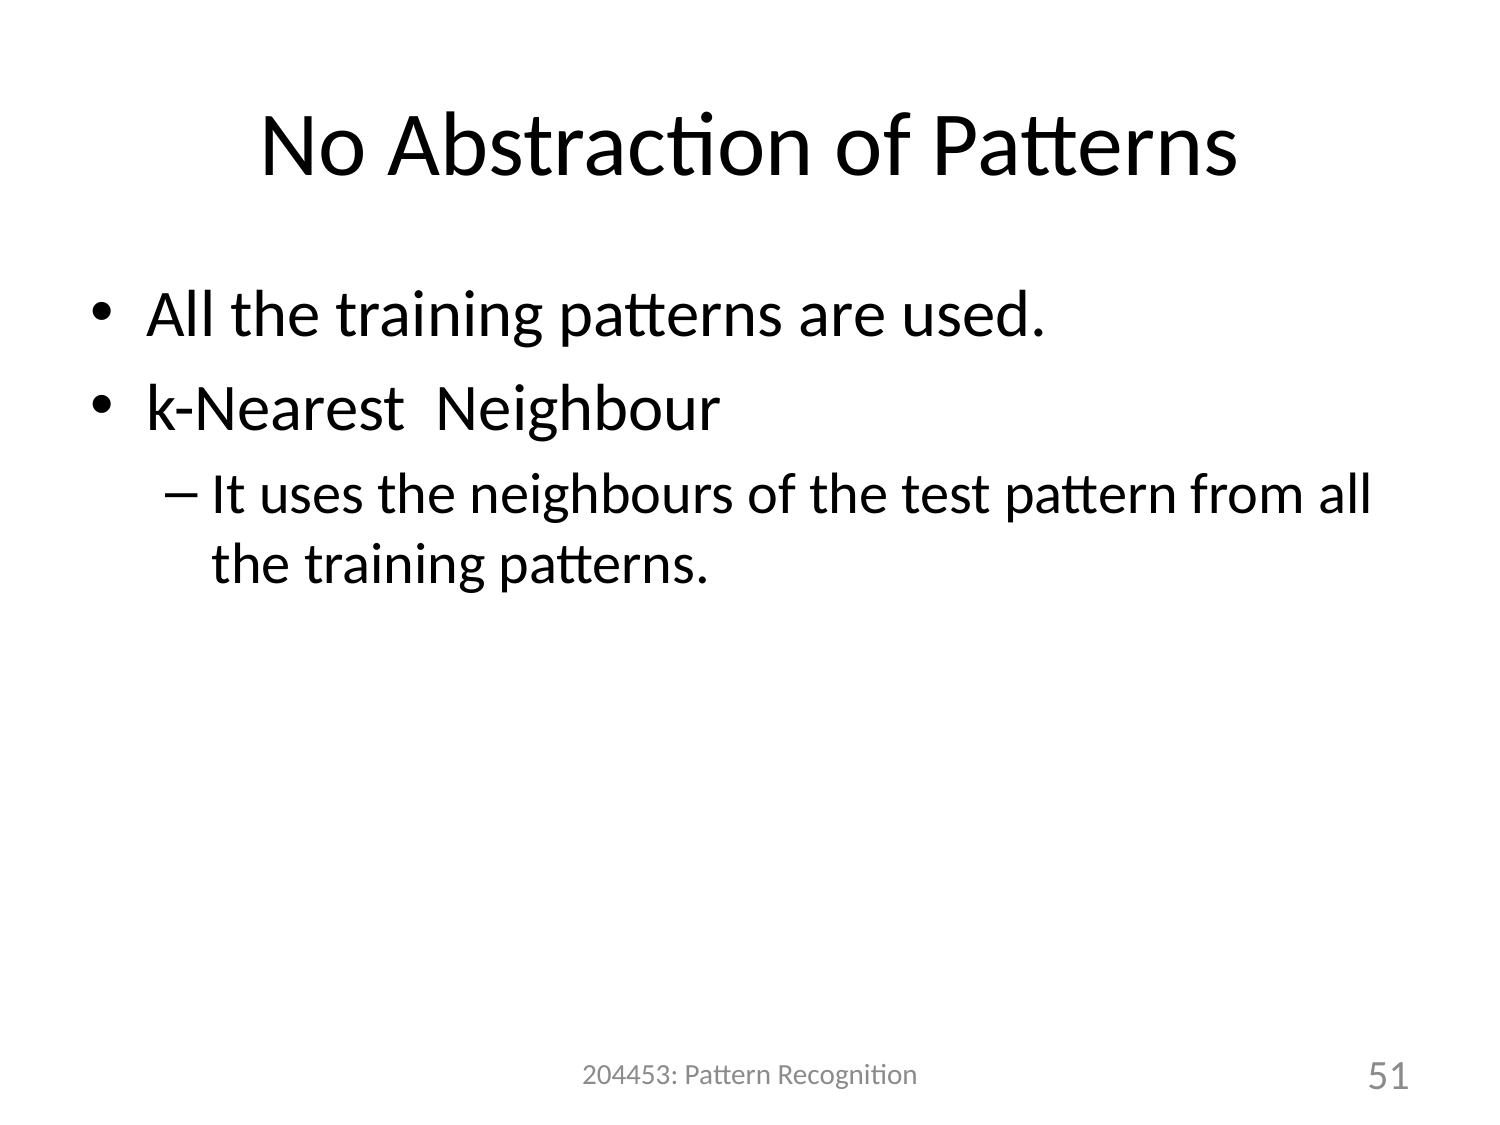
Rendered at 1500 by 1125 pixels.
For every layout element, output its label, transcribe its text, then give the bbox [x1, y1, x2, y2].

footer 204453: Pattern Recognition [76, 1042, 1074, 1103]
title No Abstraction of Patterns [75, 45, 1425, 233]
slide_number 51 [1074, 1042, 1425, 1103]
list All the training patterns are used. k-Nearest Neighbour It uses the neighbours of the test pattern from all the training patterns. [75, 262, 1425, 1005]
